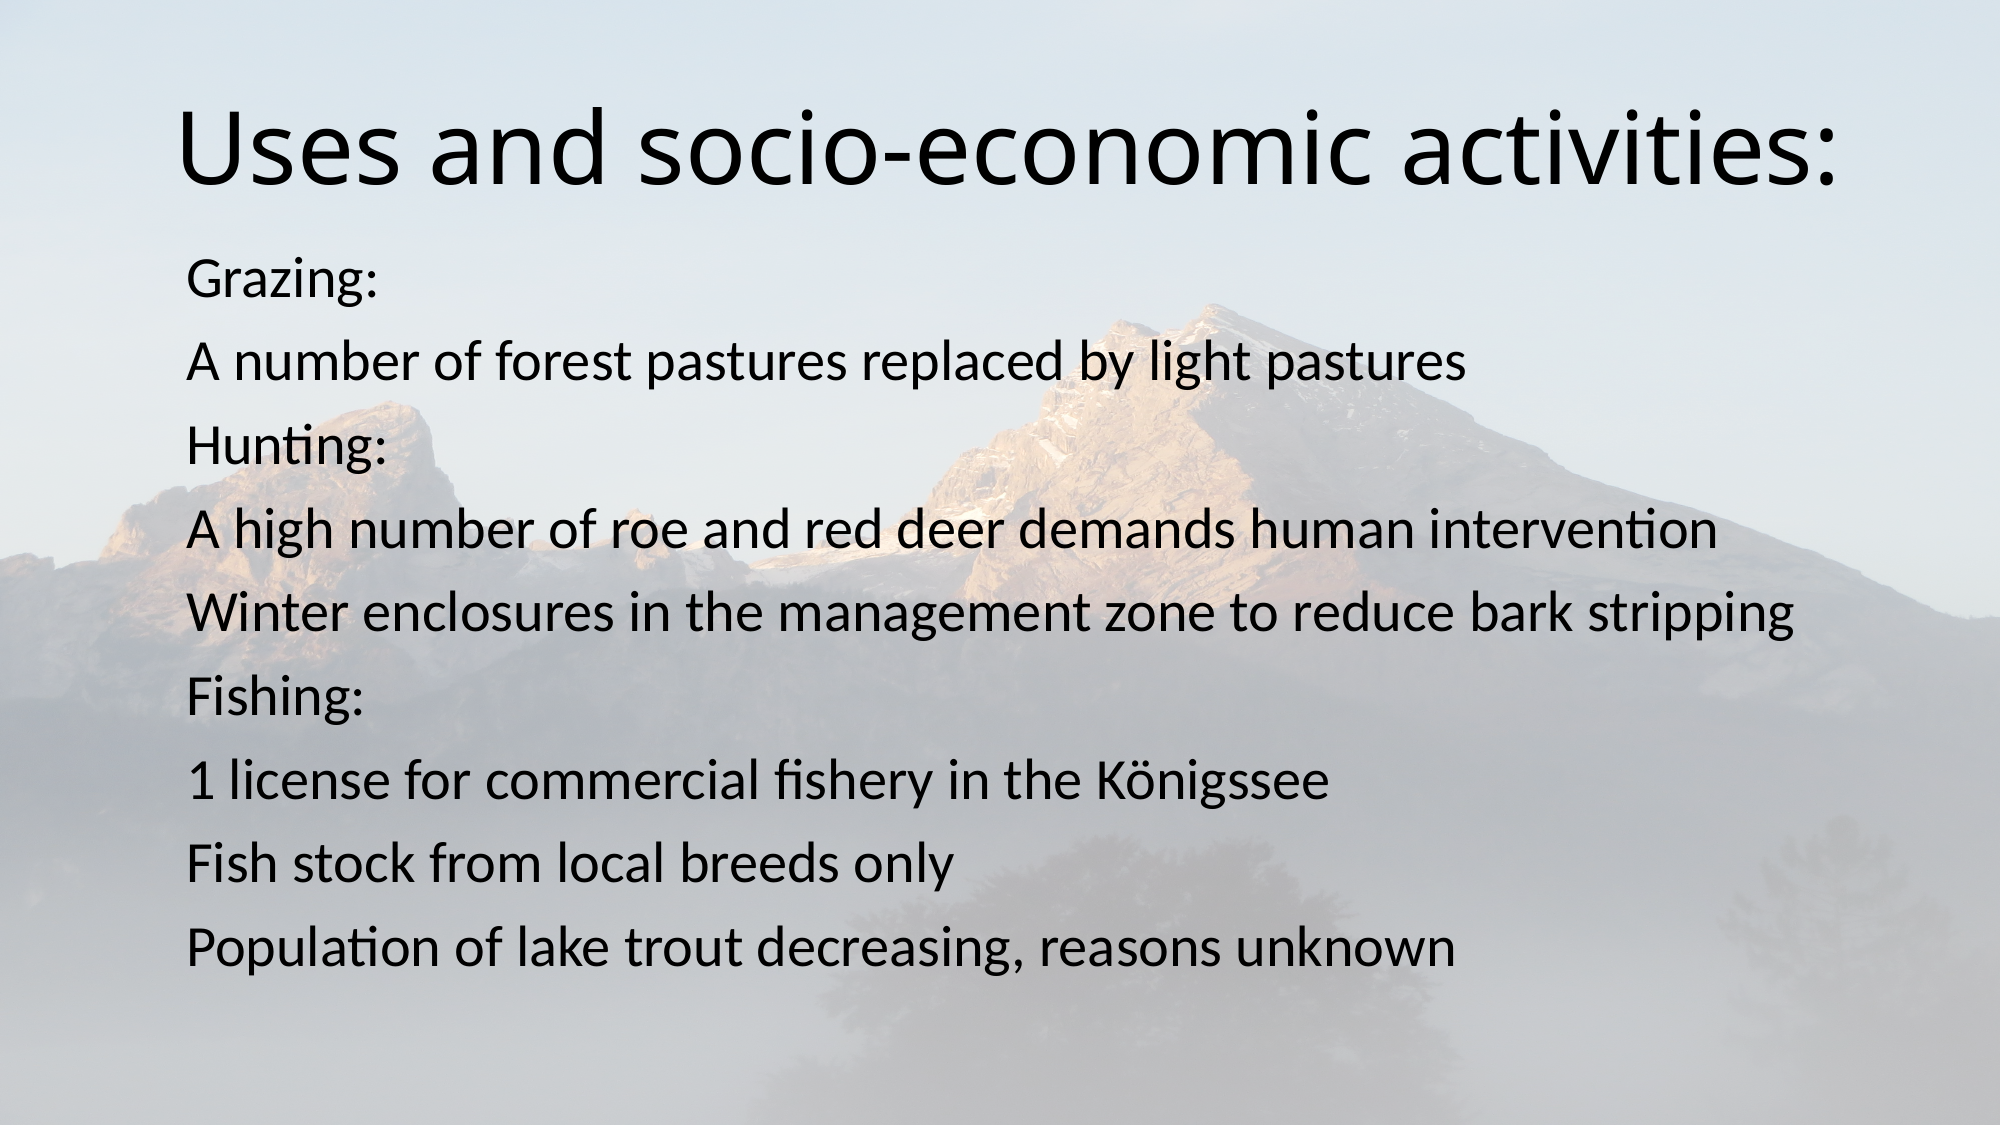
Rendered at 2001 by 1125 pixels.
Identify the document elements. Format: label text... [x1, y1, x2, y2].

title Uses and socio-economic activities: [159, 68, 1926, 214]
subtitle Grazing: A number of forest pastures replaced by light pastures Hunting: A high number of roe and red deer demands human intervention Winter enclosures in the management zone to reduce bark stripping Fishing: 1 license for commercial fishery in the Königssee Fish stock from local breeds only Population of lake trout decreasing, reasons unknown [171, 239, 1959, 1063]
